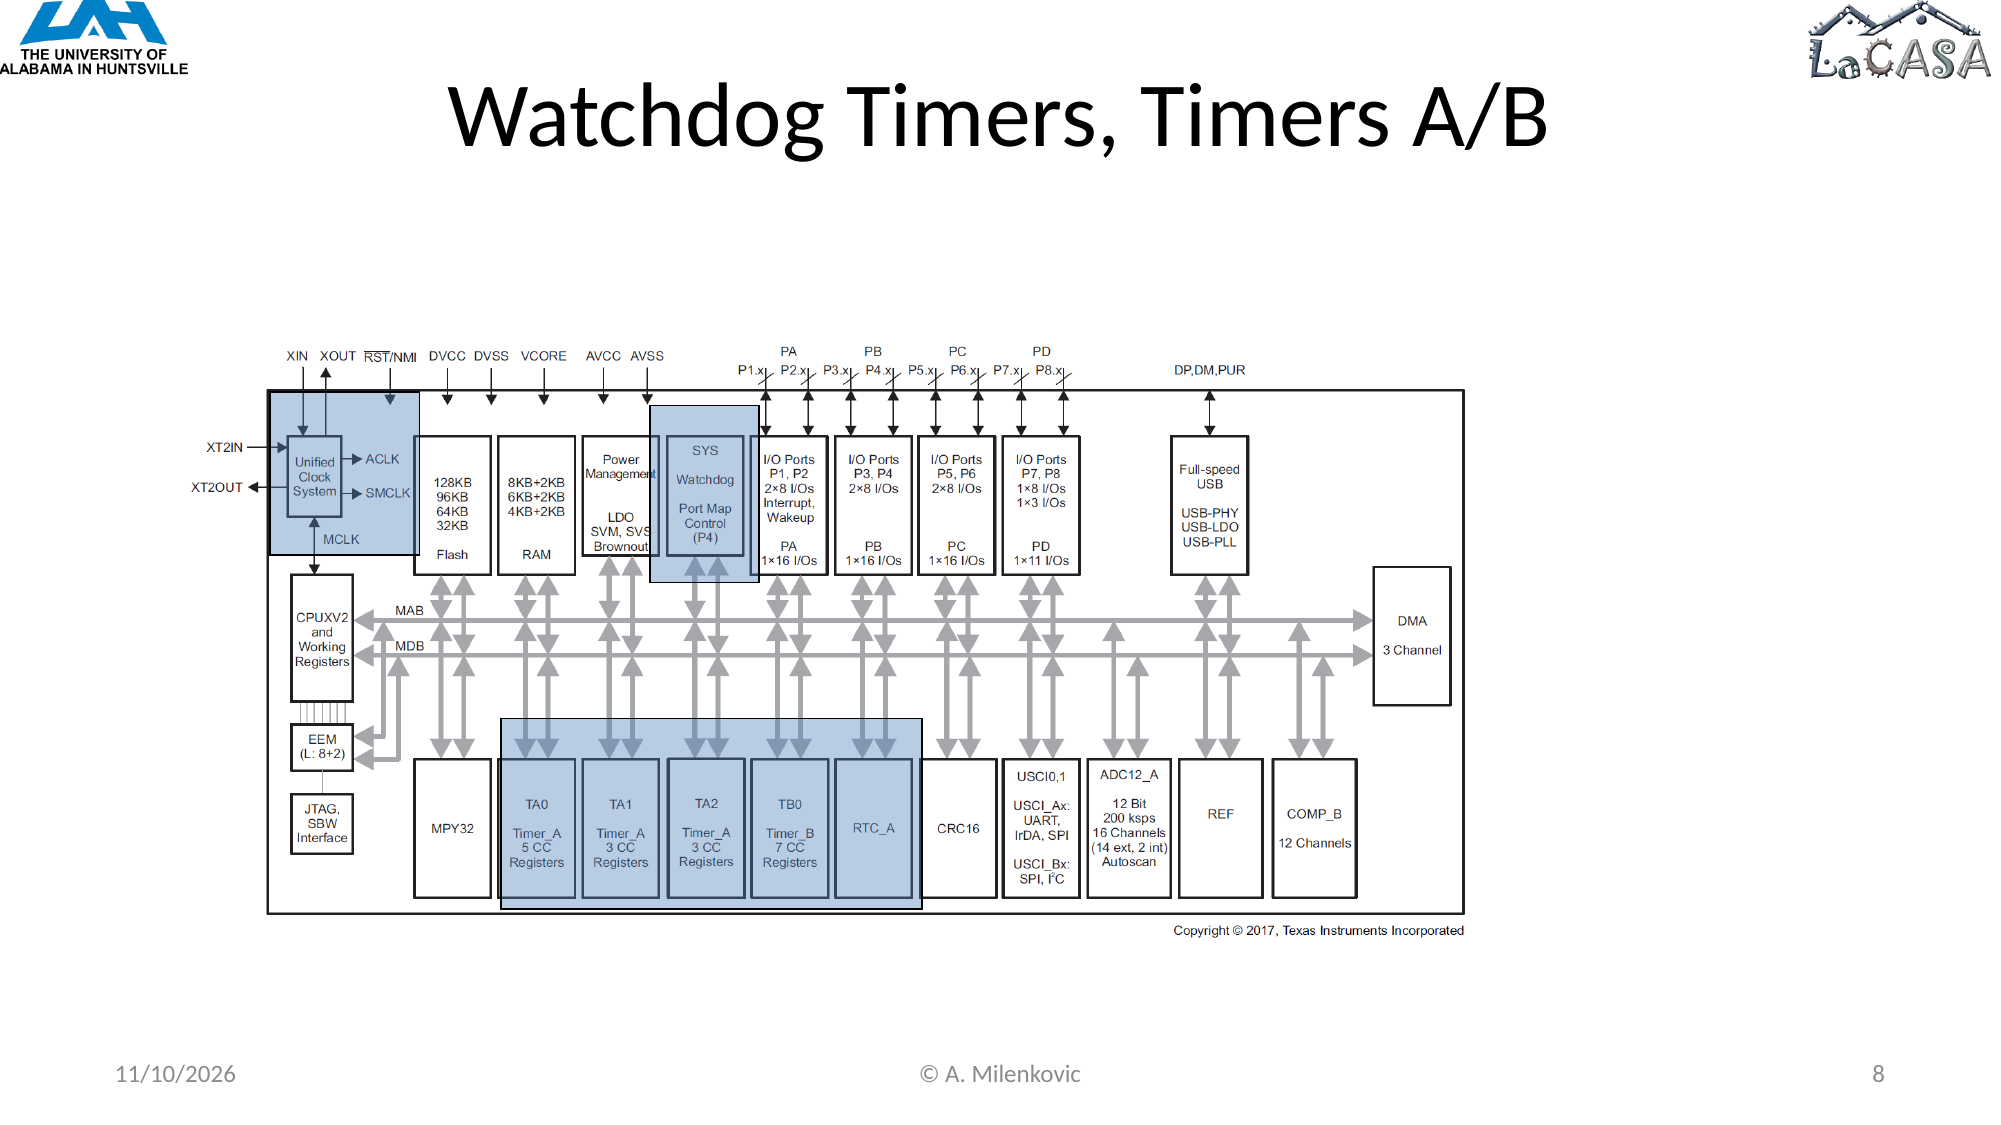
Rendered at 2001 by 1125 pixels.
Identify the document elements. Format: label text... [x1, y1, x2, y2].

picture [0, 0, 189, 75]
picture [1798, 0, 2000, 85]
title Watchdog Timers, Timers A/B [99, 45, 1900, 175]
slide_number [99, 1042, 567, 1103]
footer © A. Milenkovic [683, 1042, 1317, 1103]
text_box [174, 337, 1513, 951]
slide_number 8 [1433, 1042, 1900, 1103]
